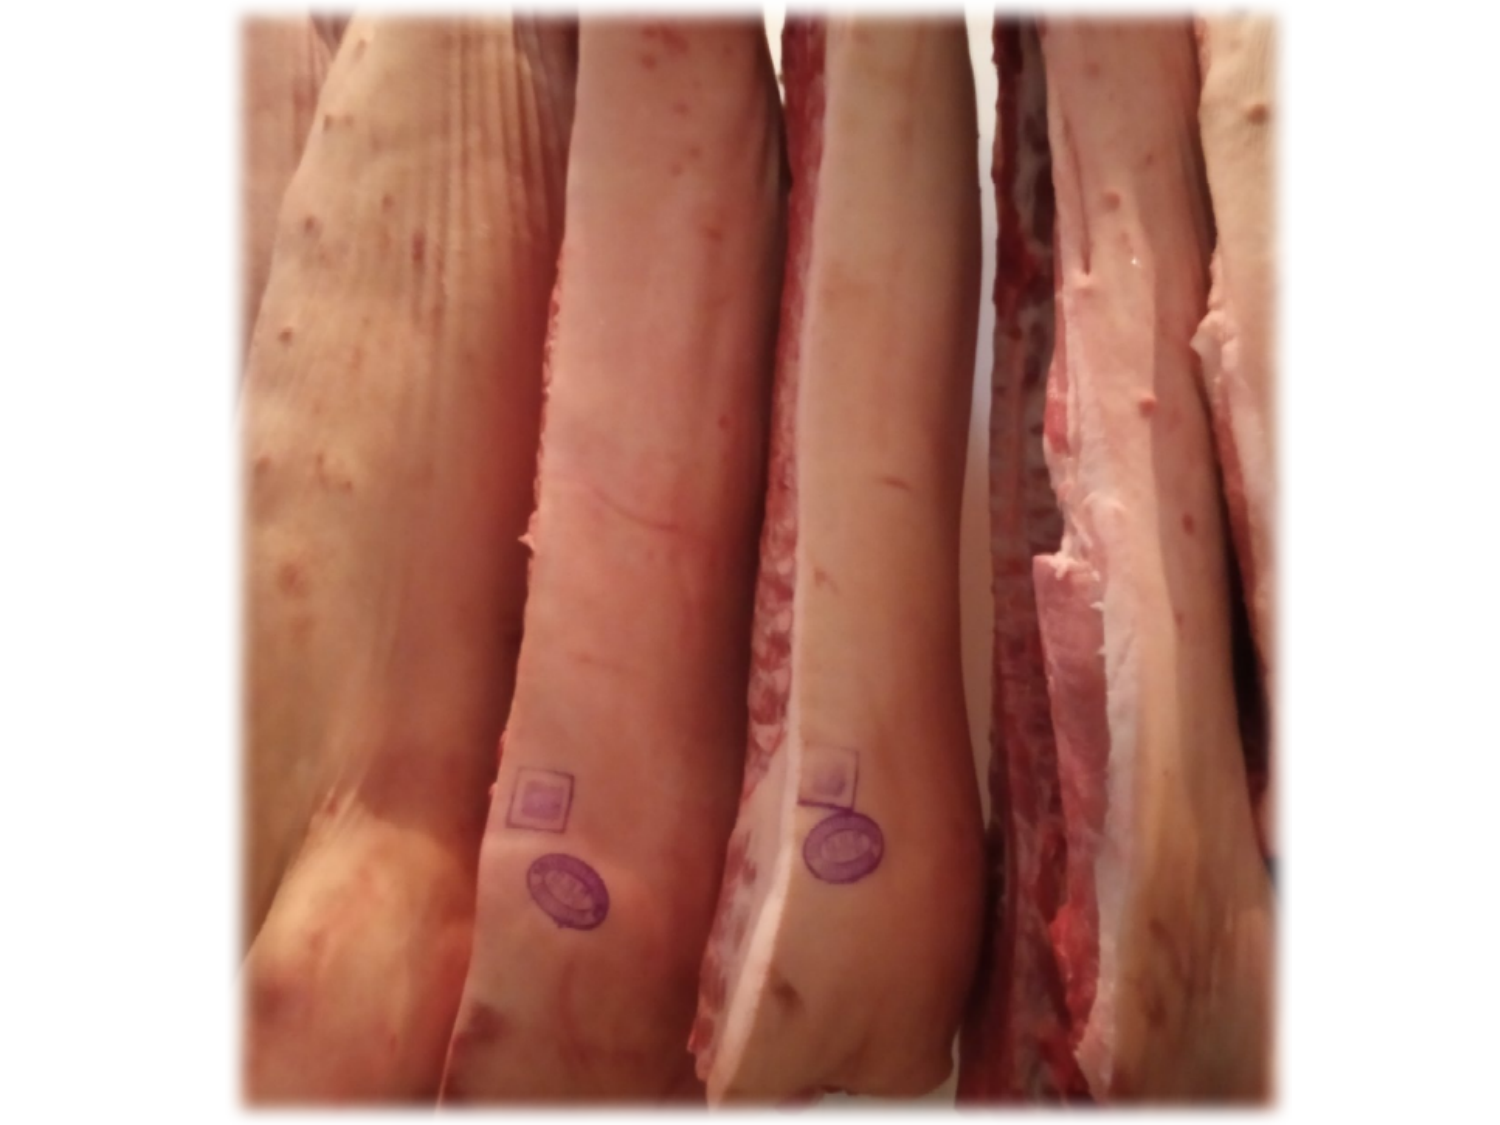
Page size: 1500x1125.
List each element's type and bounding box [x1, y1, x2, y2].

picture [224, 0, 1292, 1125]
